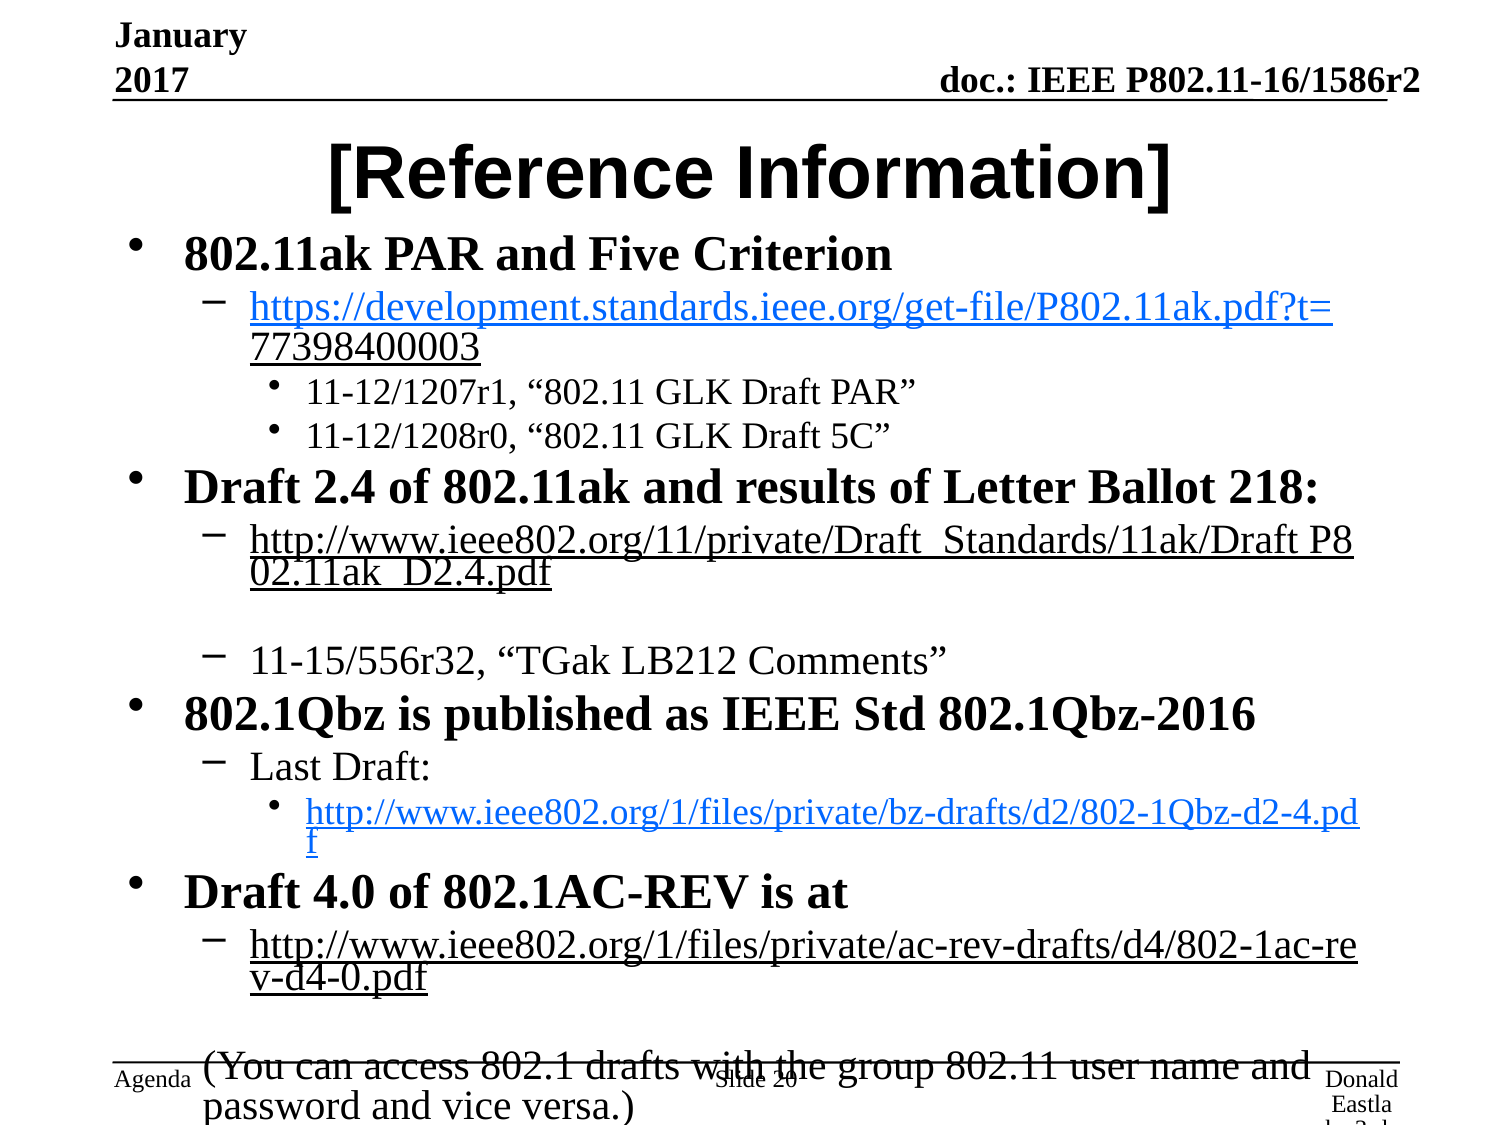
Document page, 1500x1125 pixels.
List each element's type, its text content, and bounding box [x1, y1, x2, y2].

list 802.11ak PAR and Five Criterion https://development.standards.ieee.org/get-file/P802.11ak.pdf?t=77398400003 11-12/1207r1, “802.11 GLK Draft PAR” 11-12/1208r0, “802.11 GLK Draft 5C” Draft 2.4 of 802.11ak and results of Letter Ballot 218: http://www.ieee802.org/11/private/Draft_Standards/11ak/Draft P802.11ak_D2.4.pdf 11-15/556r32, “TGak LB212 Comments” 802.1Qbz is published as IEEE Std 802.1Qbz-2016 Last Draft: http://www.ieee802.org/1/files/private/bz-drafts/d2/802-1Qbz-d2-4.pdf Draft 4.0 of 802.1AC-REV is at http://www.ieee802.org/1/files/private/ac-rev-drafts/d4/802-1ac-rev-d4-0.pdf (You can access 802.1 drafts with the group 802.11 user name and password and vice versa.) [112, 224, 1388, 1063]
title [Reference Information] [112, 112, 1388, 224]
footer Donald Eastlake 3rd, Huawei Technologies [1325, 1062, 1402, 1093]
slide_number Slide 20 [712, 1063, 800, 1093]
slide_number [114, 54, 290, 100]
